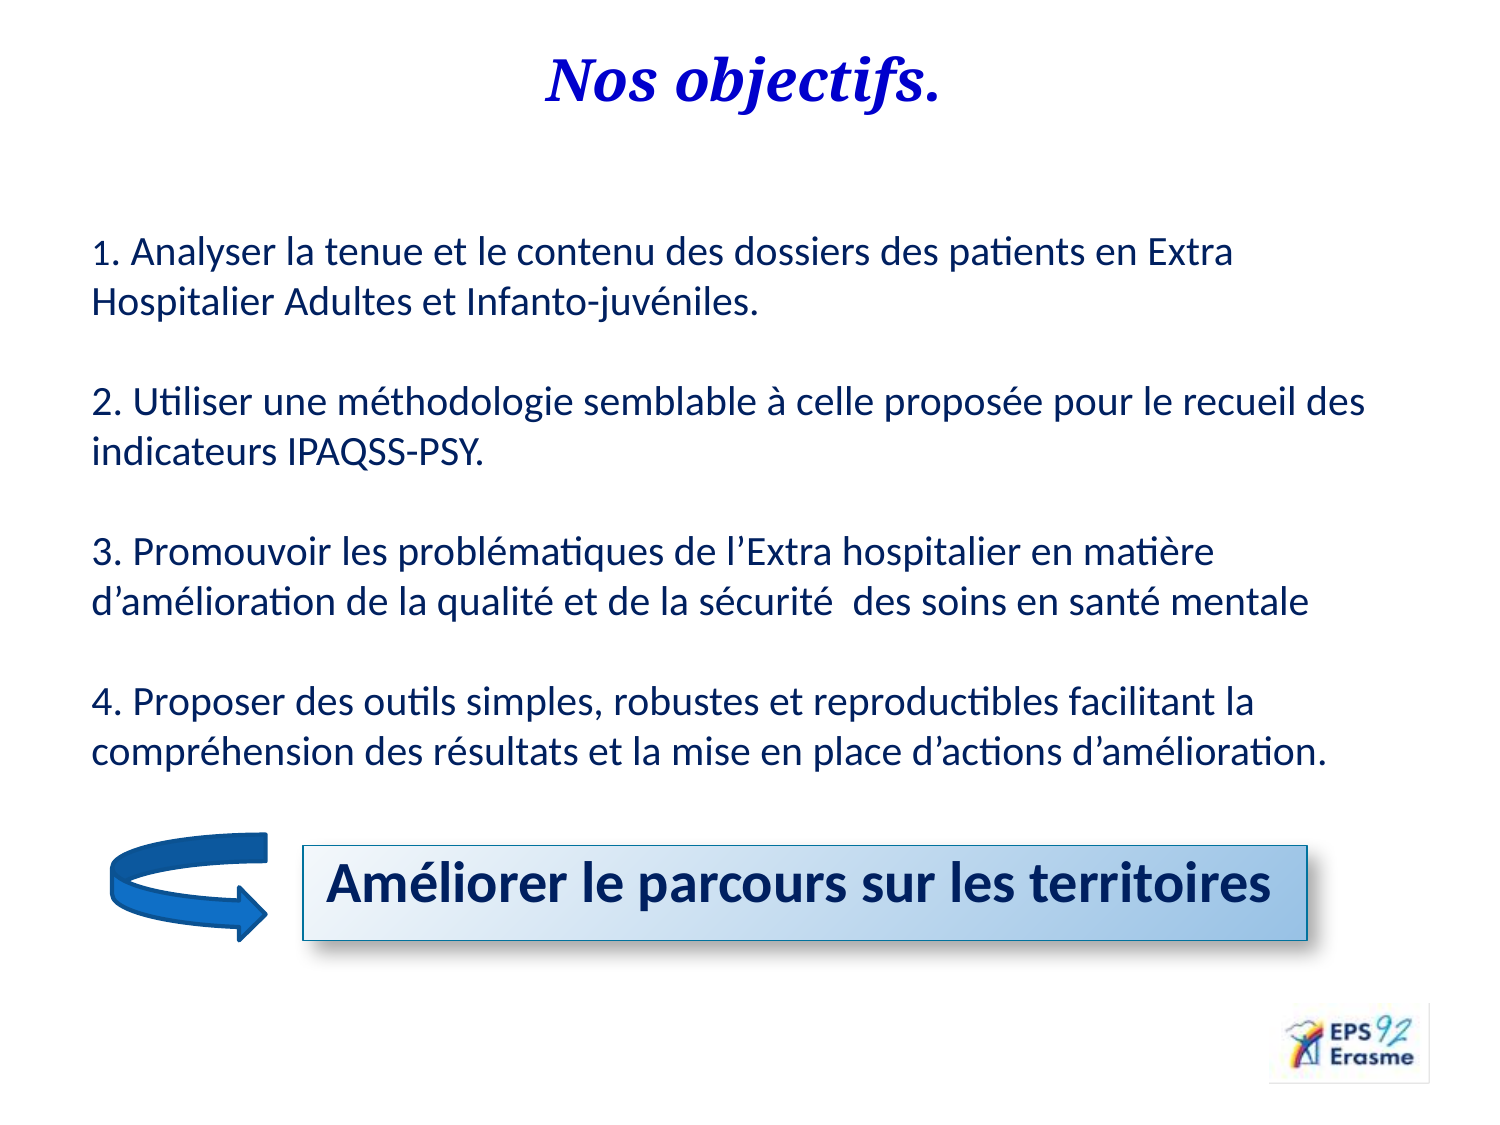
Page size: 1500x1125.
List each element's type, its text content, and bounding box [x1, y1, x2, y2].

text_box [302, 929, 1308, 941]
text_box [109, 832, 268, 943]
picture [1269, 1003, 1431, 1085]
text_box 1. Analyser la tenue et le contenu des dossiers des patients en Extra Hospitalier Adultes et Infanto-juvéniles. 2. Utiliser une méthodologie semblable à celle proposée pour le recueil des indicateurs IPAQSS-PSY. 3. Promouvoir les problématiques de l’Extra hospitalier en matière d’amélioration de la qualité et de la sécurité des soins en santé mentale 4. Proposer des outils simples, robustes et reproductibles facilitant la compréhension des résultats et la mise en place d’actions d’amélioration. Améliorer le parcours sur les territoires [76, 171, 1427, 929]
title Nos objectifs. [76, 19, 1415, 207]
